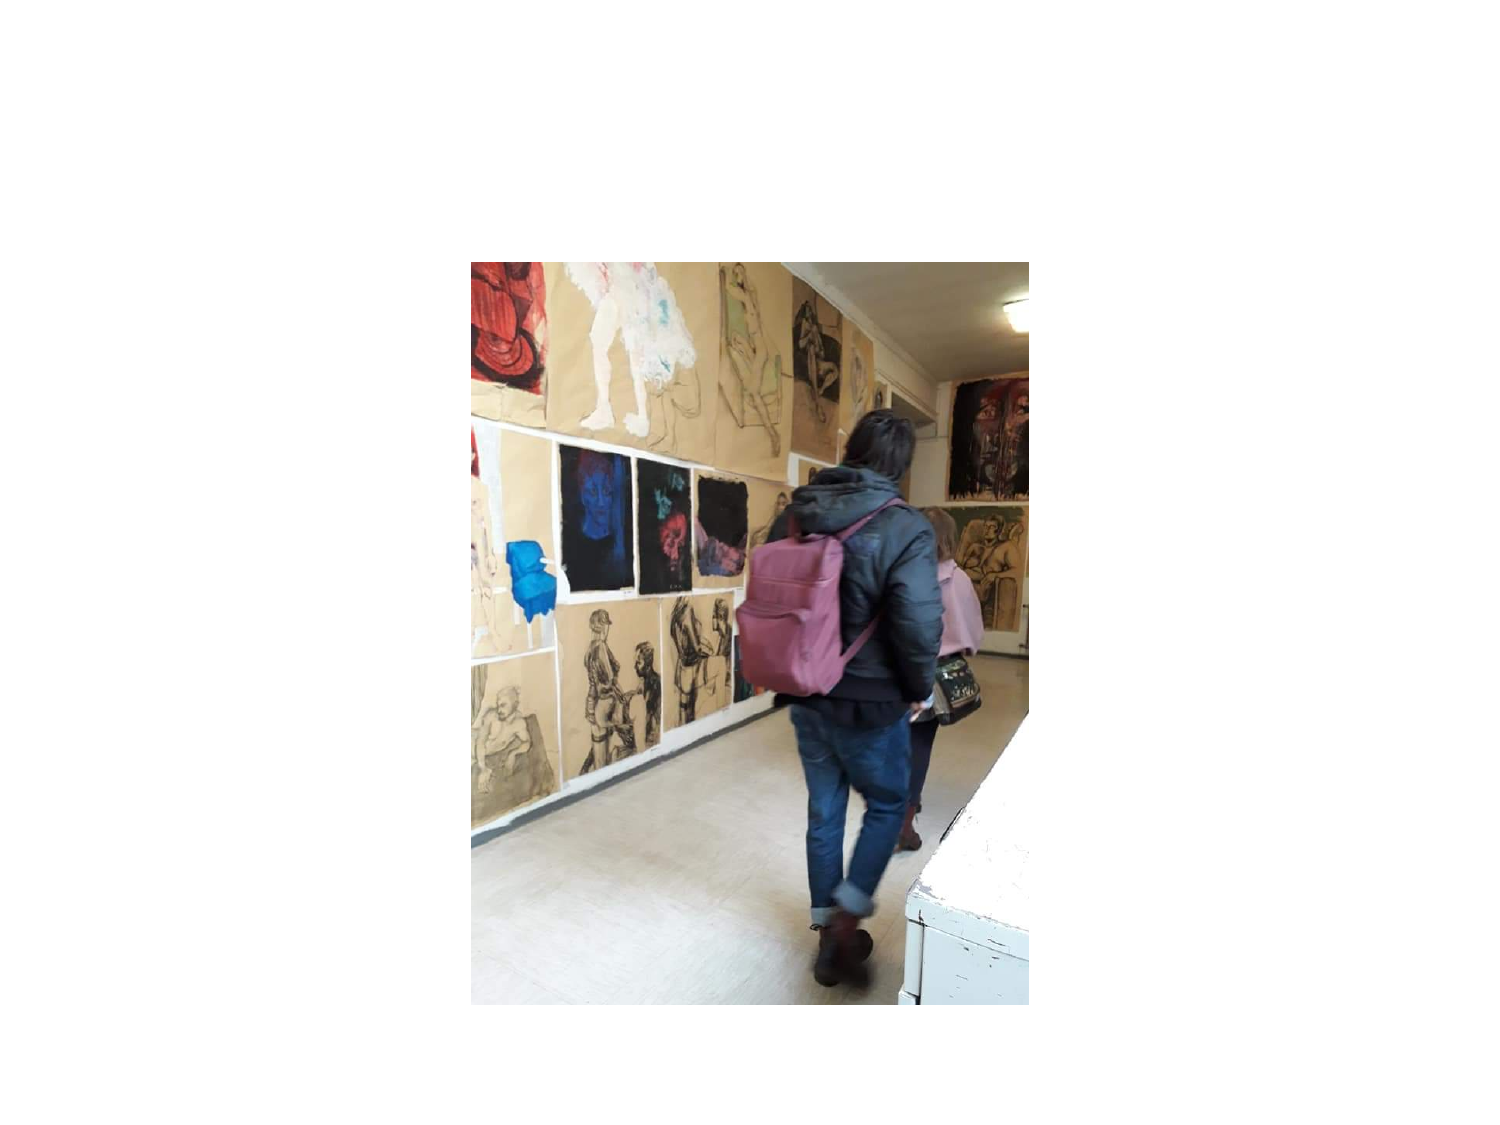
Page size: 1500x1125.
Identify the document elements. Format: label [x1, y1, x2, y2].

list [471, 262, 1029, 1006]
